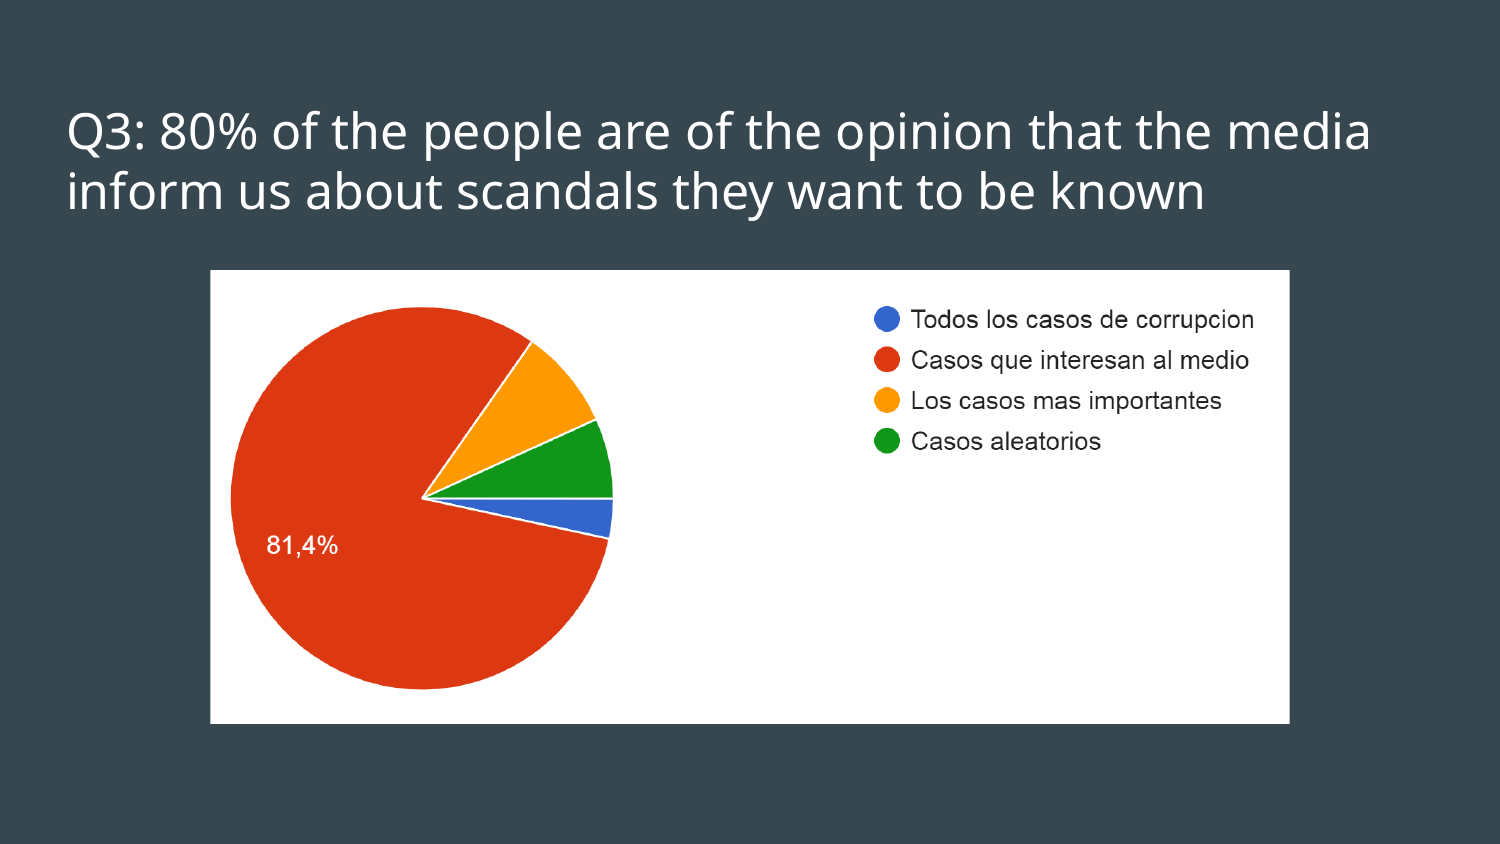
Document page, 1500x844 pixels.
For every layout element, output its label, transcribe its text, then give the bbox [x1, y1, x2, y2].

list Q3: 80% of the people are of the opinion that the media inform us about scandals they want to be known [51, 84, 1449, 290]
picture [210, 269, 1290, 724]
